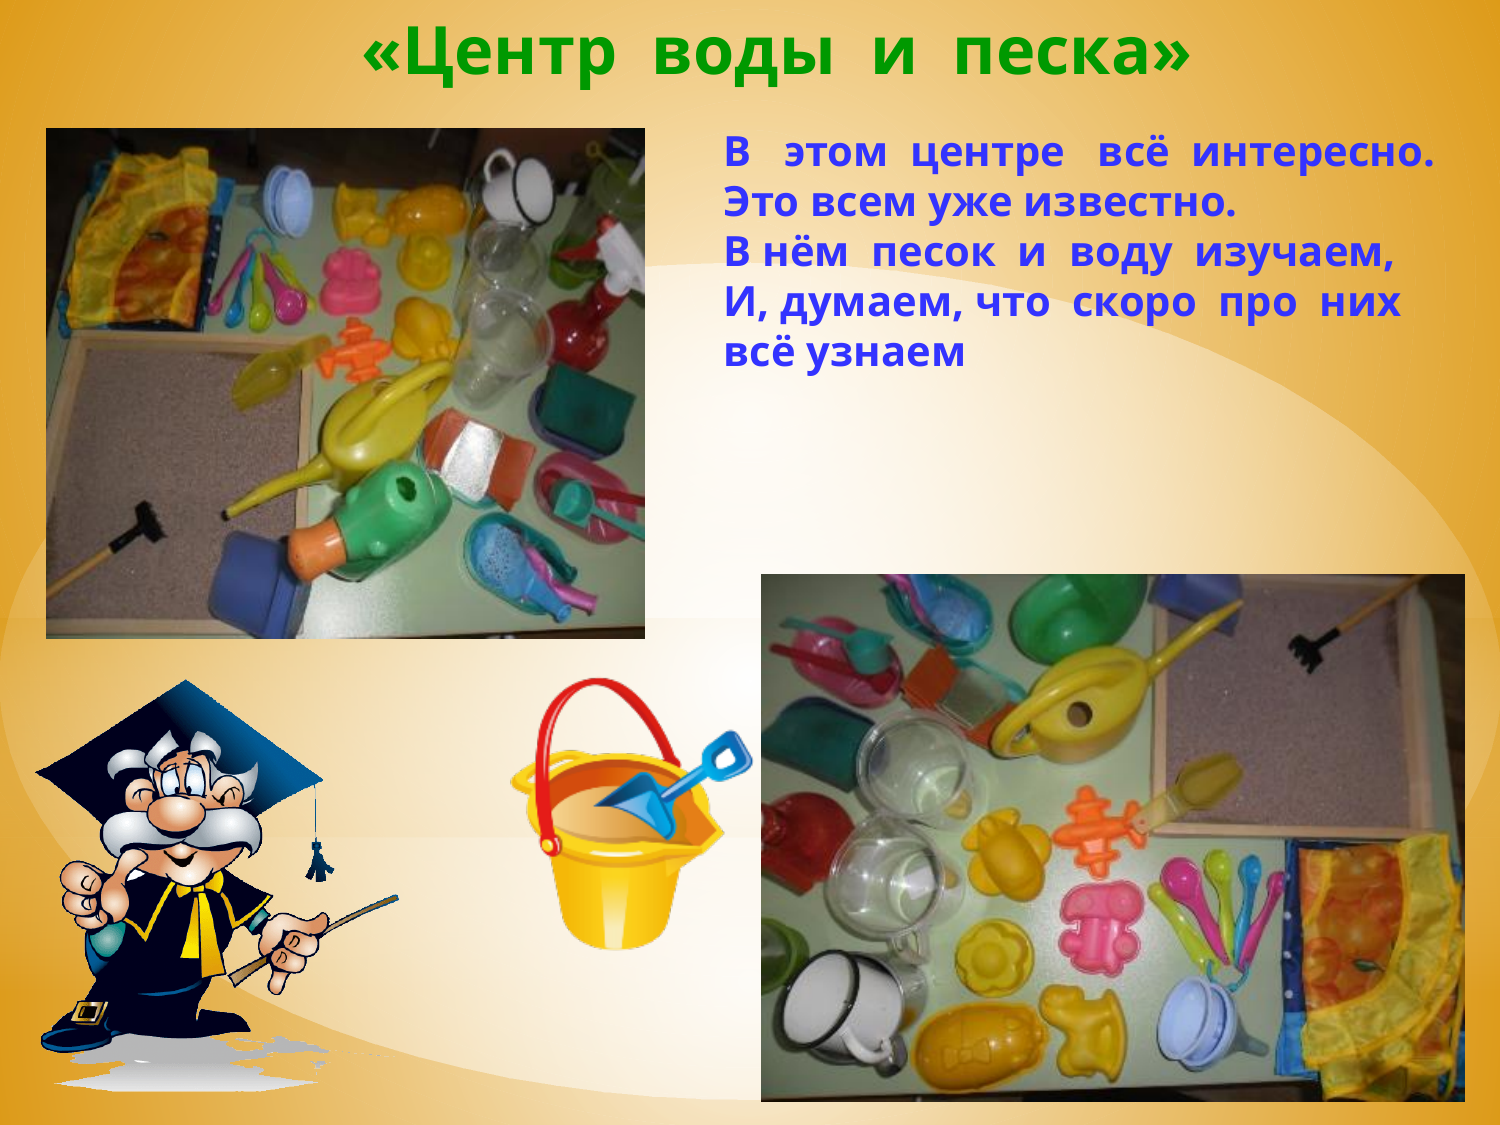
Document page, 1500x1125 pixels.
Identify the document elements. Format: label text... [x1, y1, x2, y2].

title В этом центре всё интересно. Это всем уже известно. В нём песок и воду изучаем, И, думаем, что скоро про них всё узнаем [656, 117, 1500, 469]
list «Центр воды и песка» [198, 0, 1348, 141]
picture [491, 573, 1465, 1102]
picture [46, 128, 645, 639]
picture [34, 679, 399, 1092]
